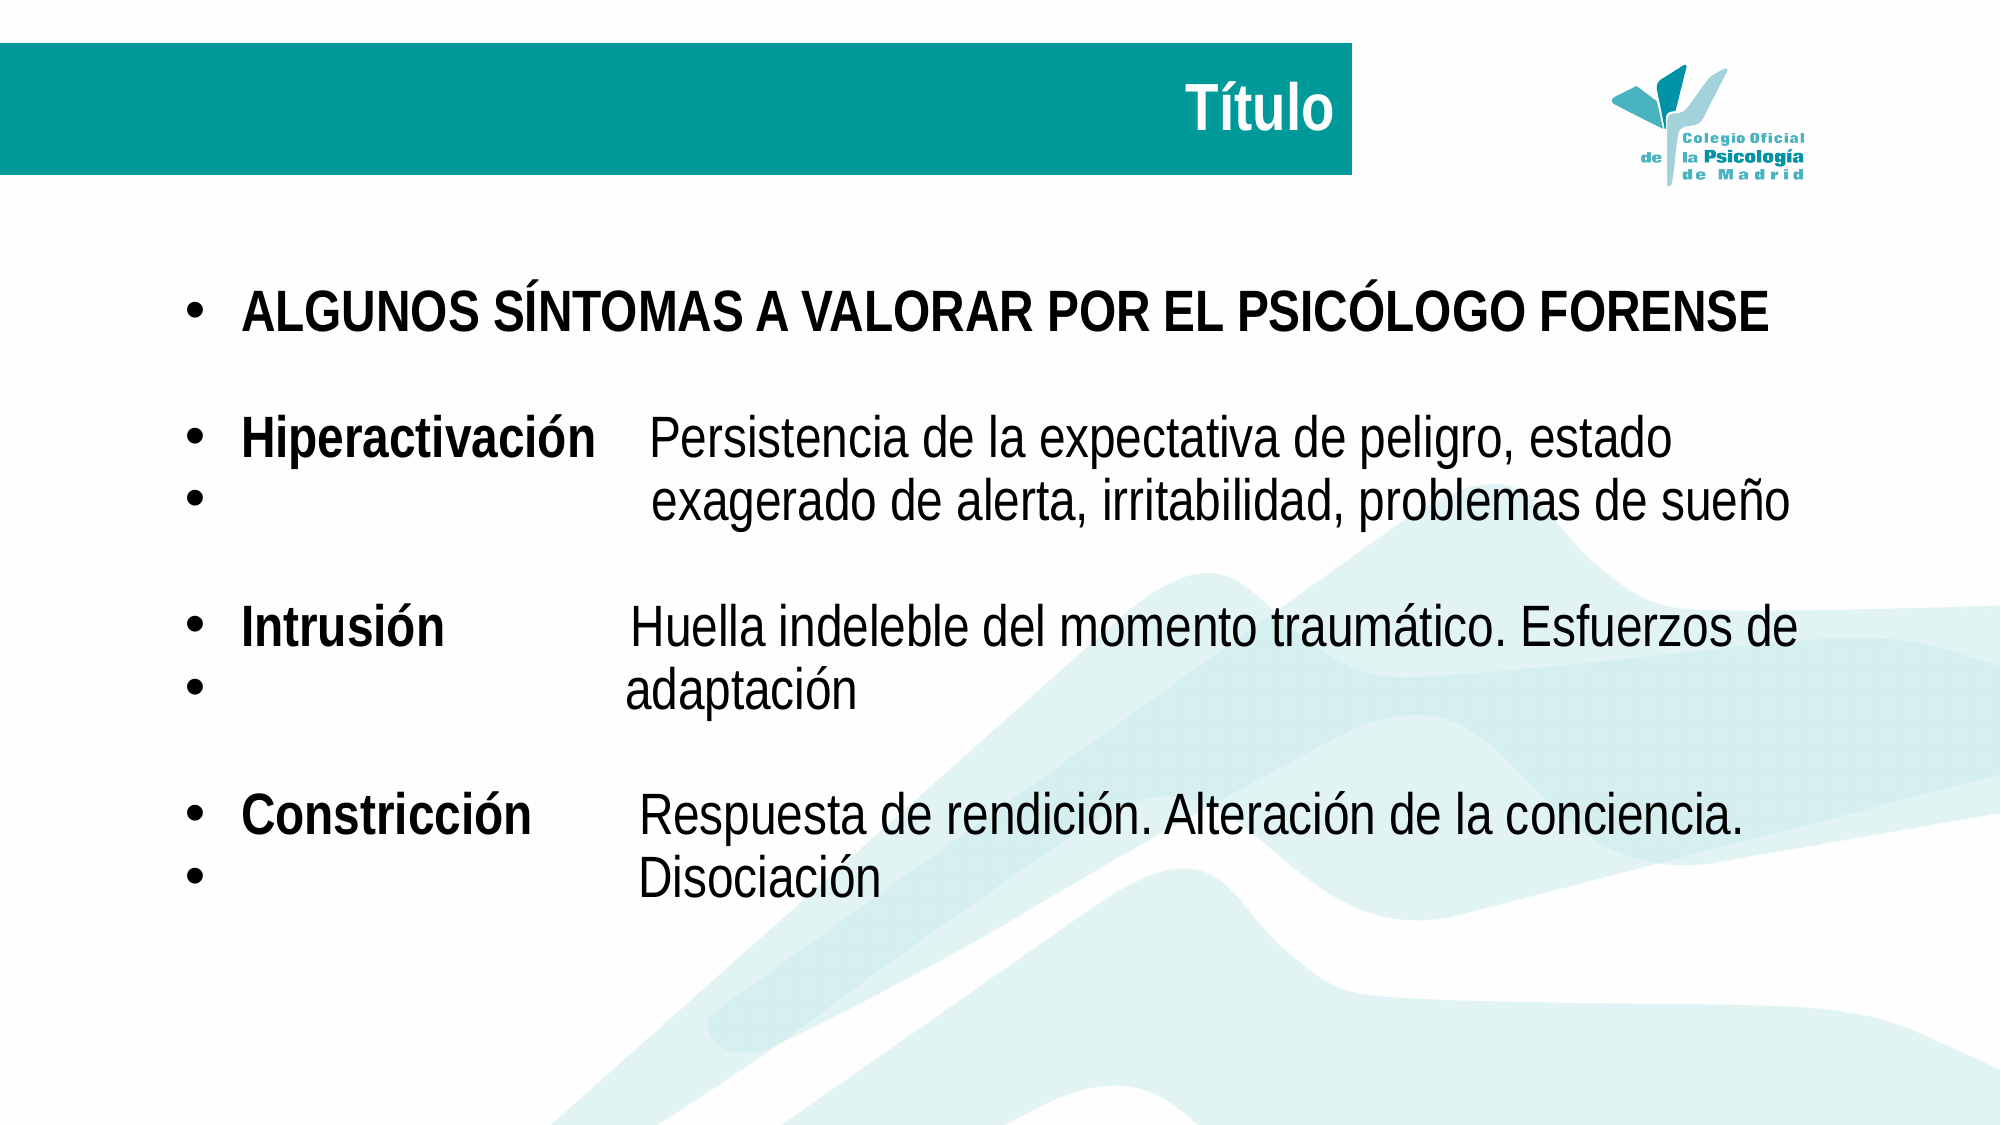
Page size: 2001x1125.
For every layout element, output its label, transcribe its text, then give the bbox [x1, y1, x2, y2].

title Título [0, 45, 1350, 173]
picture [0, 0, 2000, 1125]
list ALGUNOS SÍNTOMAS A VALORAR POR EL PSICÓLOGO FORENSE Hiperactivación Persistencia de la expectativa de peligro, estado exagerado de alerta, irritabilidad, problemas de sueño Intrusión Huella indeleble del momento traumático. Esfuerzos de adaptación Constricción Respuesta de rendición. Alteración de la conciencia. Disociación [169, 273, 1846, 1042]
